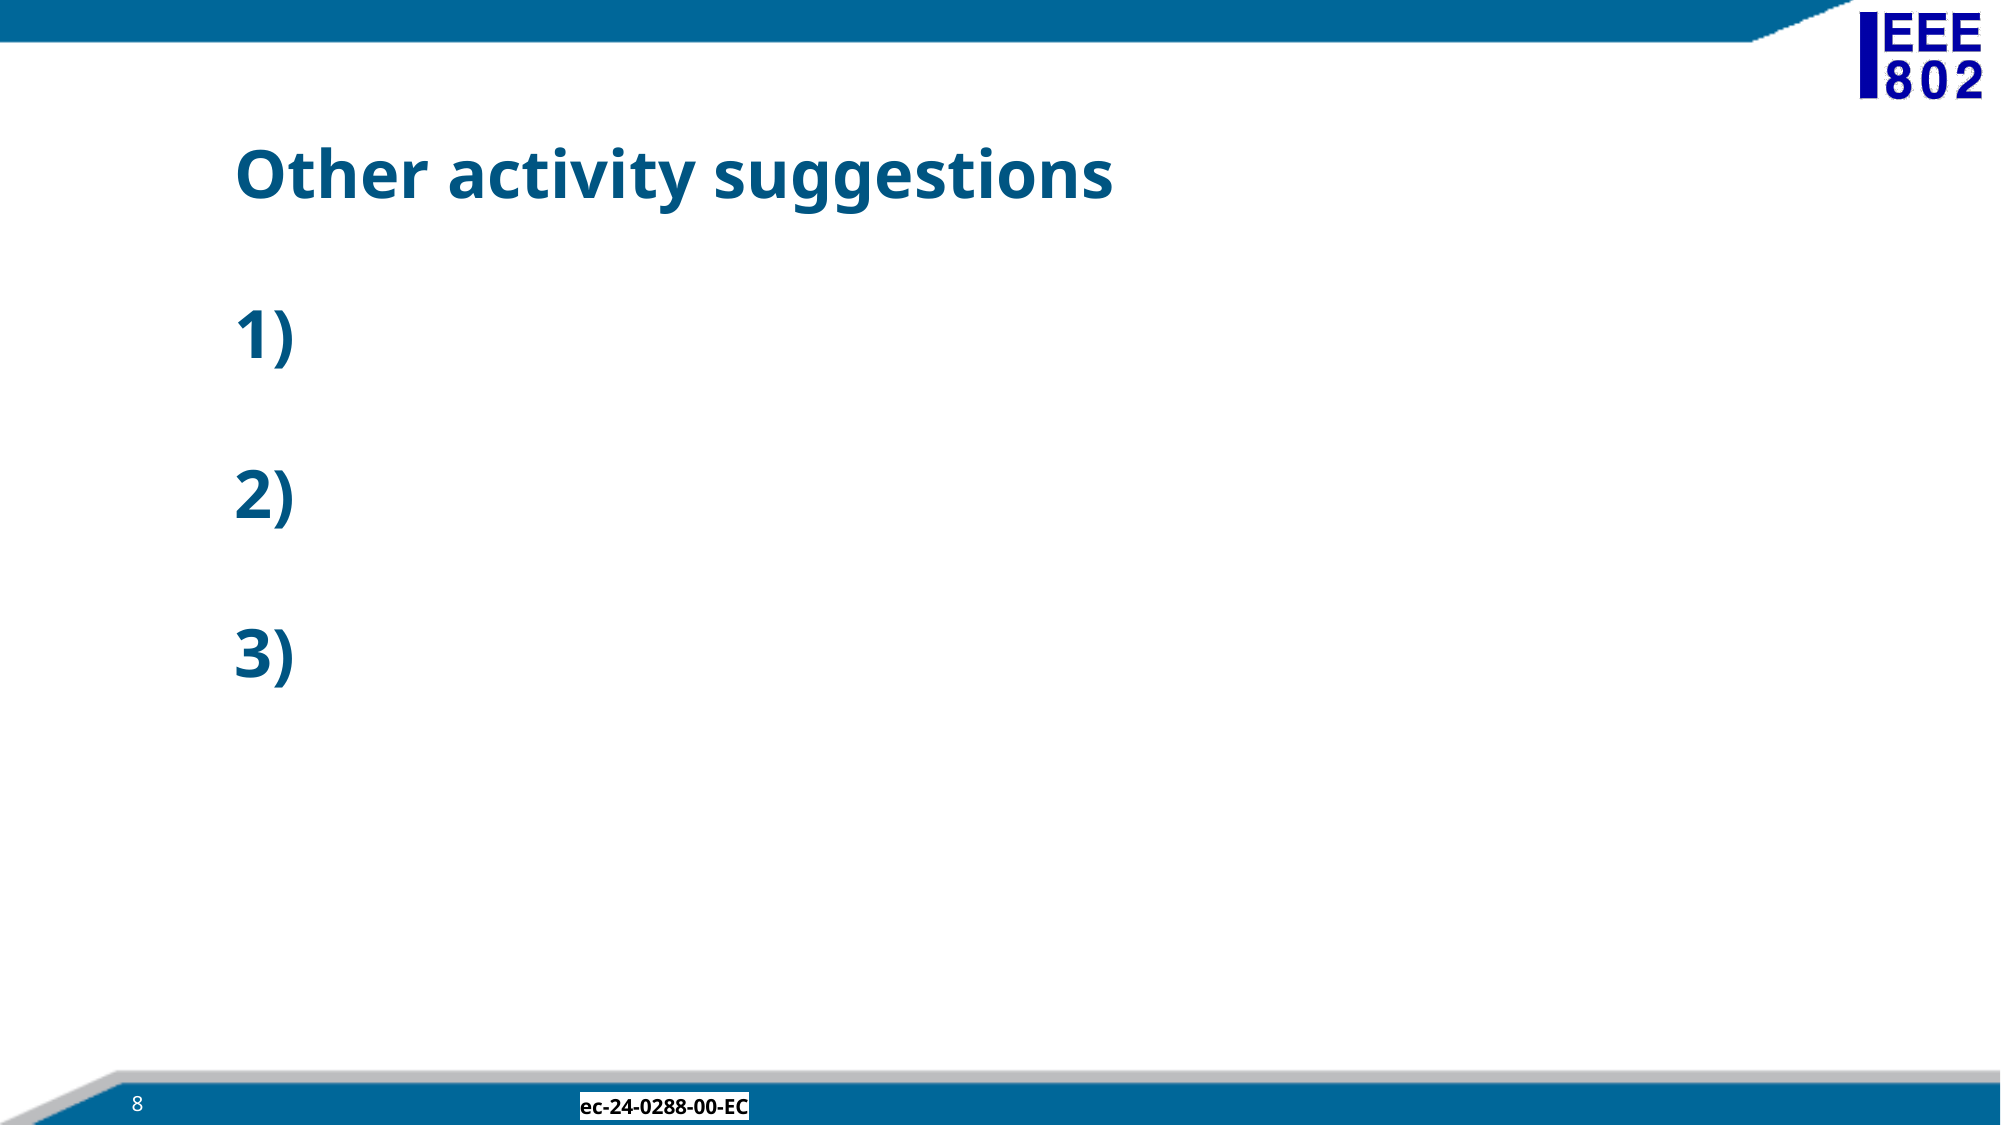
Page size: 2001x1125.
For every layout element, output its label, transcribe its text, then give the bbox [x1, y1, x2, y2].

slide_number 8 [116, 1086, 267, 1122]
title Other activity suggestions 1) 2) 3) [219, 124, 1920, 1024]
picture [0, 0, 2001, 1125]
